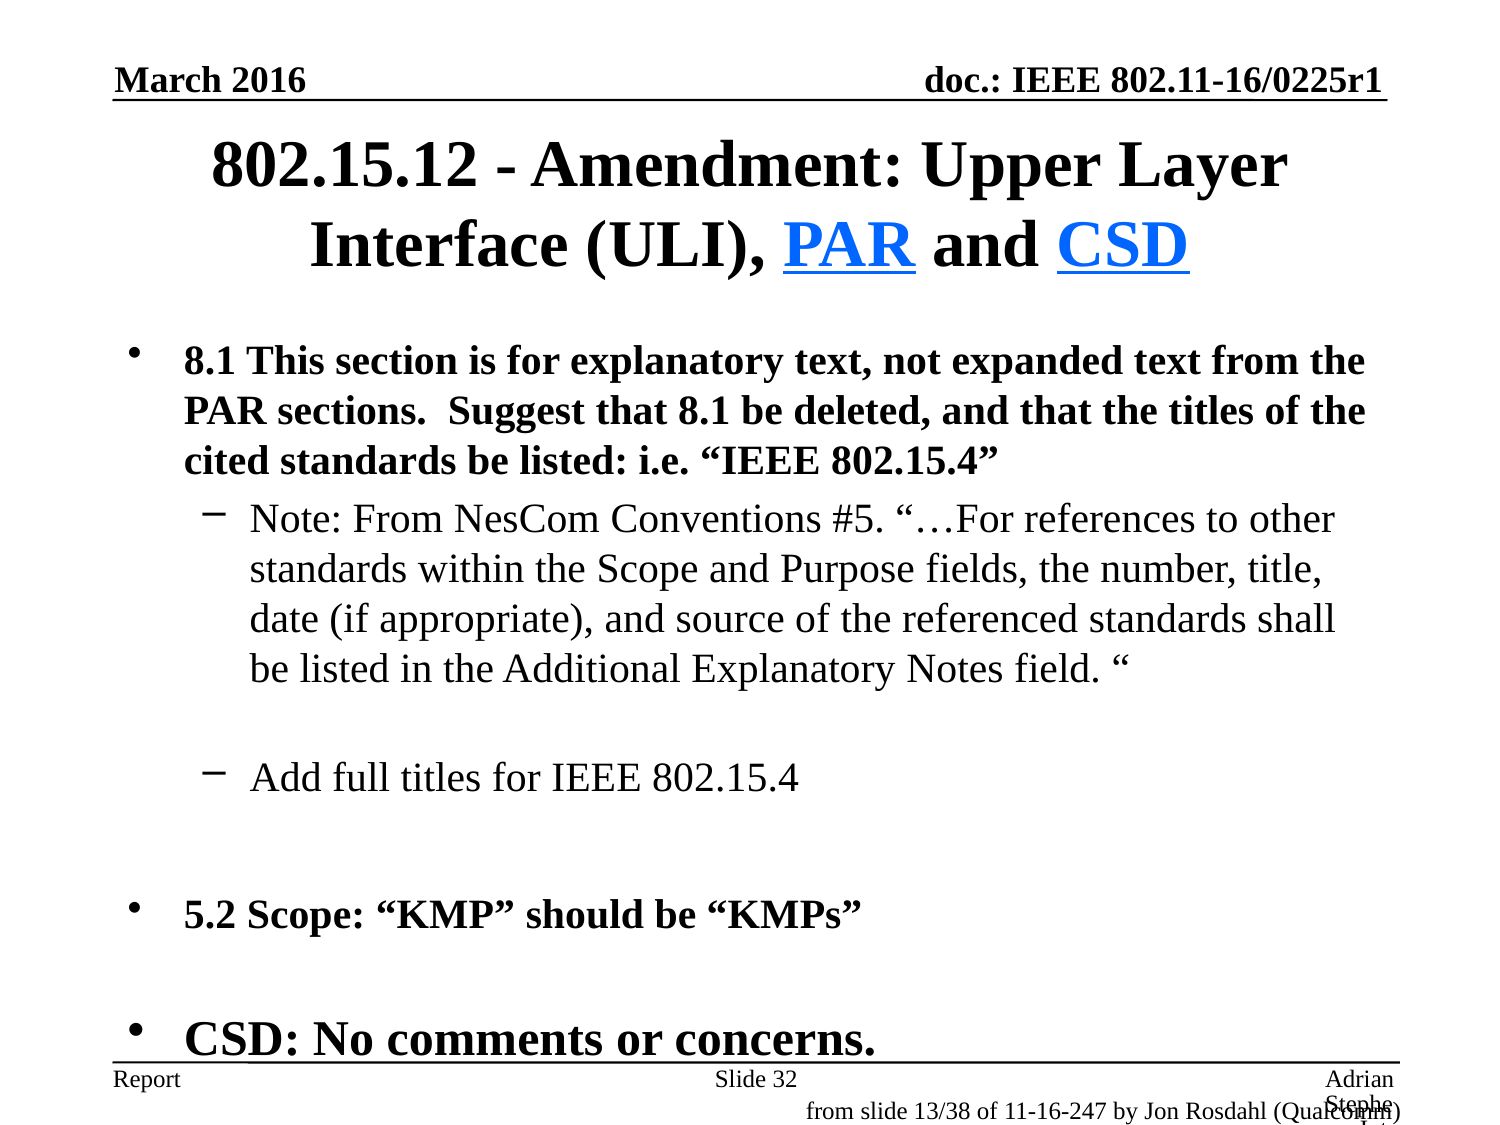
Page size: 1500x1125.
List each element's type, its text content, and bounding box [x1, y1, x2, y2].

list 8.1 This section is for explanatory text, not expanded text from the PAR sections. Suggest that 8.1 be deleted, and that the titles of the cited standards be listed: i.e. “IEEE 802.15.4” Note: From NesCom Conventions #5. “…For references to other standards within the Scope and Purpose fields, the number, title, date (if appropriate), and source of the referenced standards shall be listed in the Additional Explanatory Notes field. “ Add full titles for IEEE 802.15.4 5.2 Scope: “KMP” should be “KMPs” CSD: No comments or concerns. [112, 324, 1388, 1063]
slide_number Slide 32 [711, 1061, 801, 1087]
footer Adrian Stephens, Intel Corporation [1324, 1061, 1402, 1087]
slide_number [114, 54, 374, 101]
text_box from slide 13/38 of 11-16-247 by Jon Rosdahl (Qualcomm) [343, 1087, 1417, 1125]
title 802.15.12 - Amendment: Upper Layer Interface (ULI), PAR and CSD [112, 112, 1388, 288]
